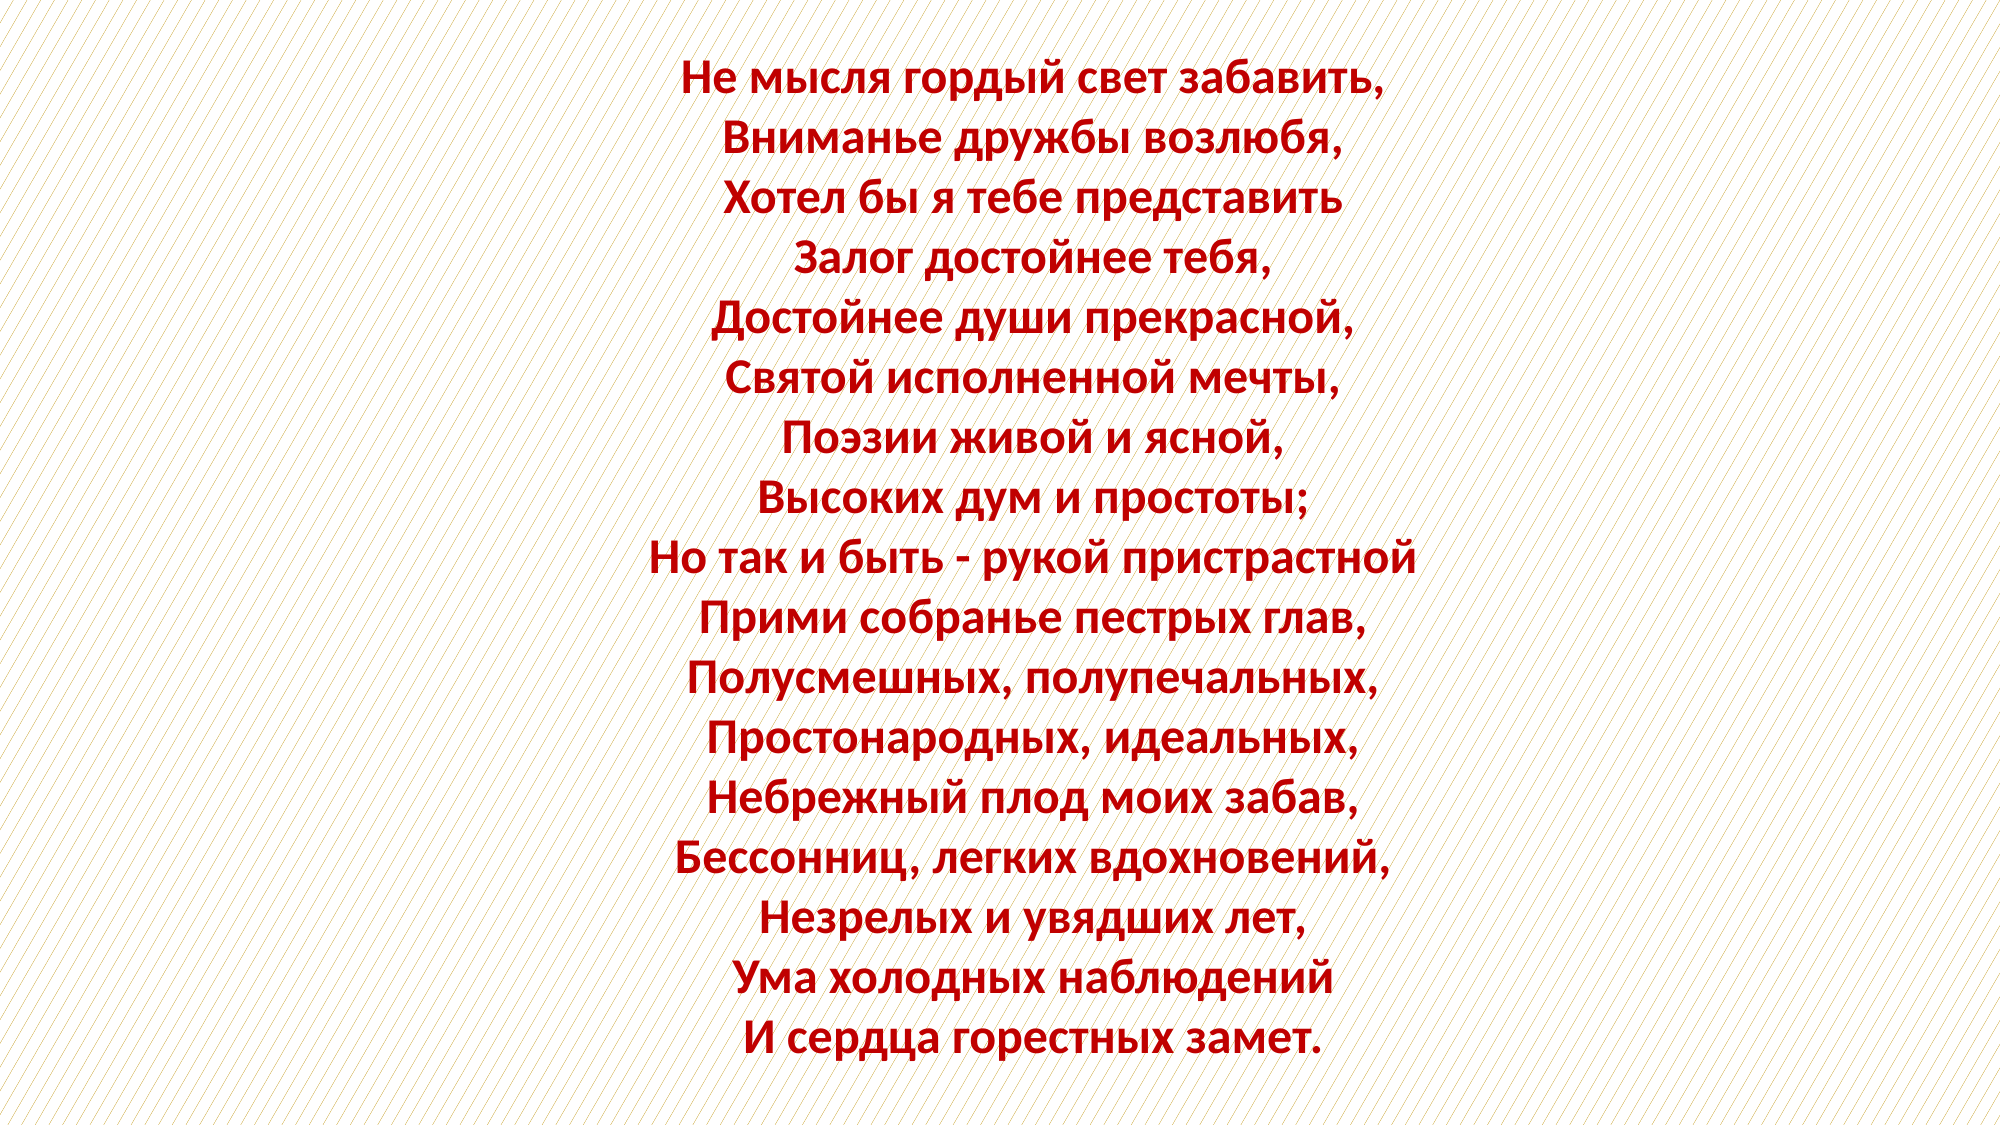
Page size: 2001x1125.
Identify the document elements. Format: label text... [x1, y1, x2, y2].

text_box Не мысля гордый свет забавить, Вниманье дружбы возлюбя, Хотел бы я тебе представить Залог достойнее тебя, Достойнее души прекрасной, Святой исполненной мечты, Поэзии живой и ясной, Высоких дум и простоты; Но так и быть - рукой пристрастной Прими собранье пестрых глав, Полусмешных, полупечальных, Простонародных, идеальных, Небрежный плод моих забав, Бессонниц, легких вдохновений, Незрелых и увядших лет, Ума холодных наблюдений И сердца горестных замет. [257, 36, 1810, 1071]
